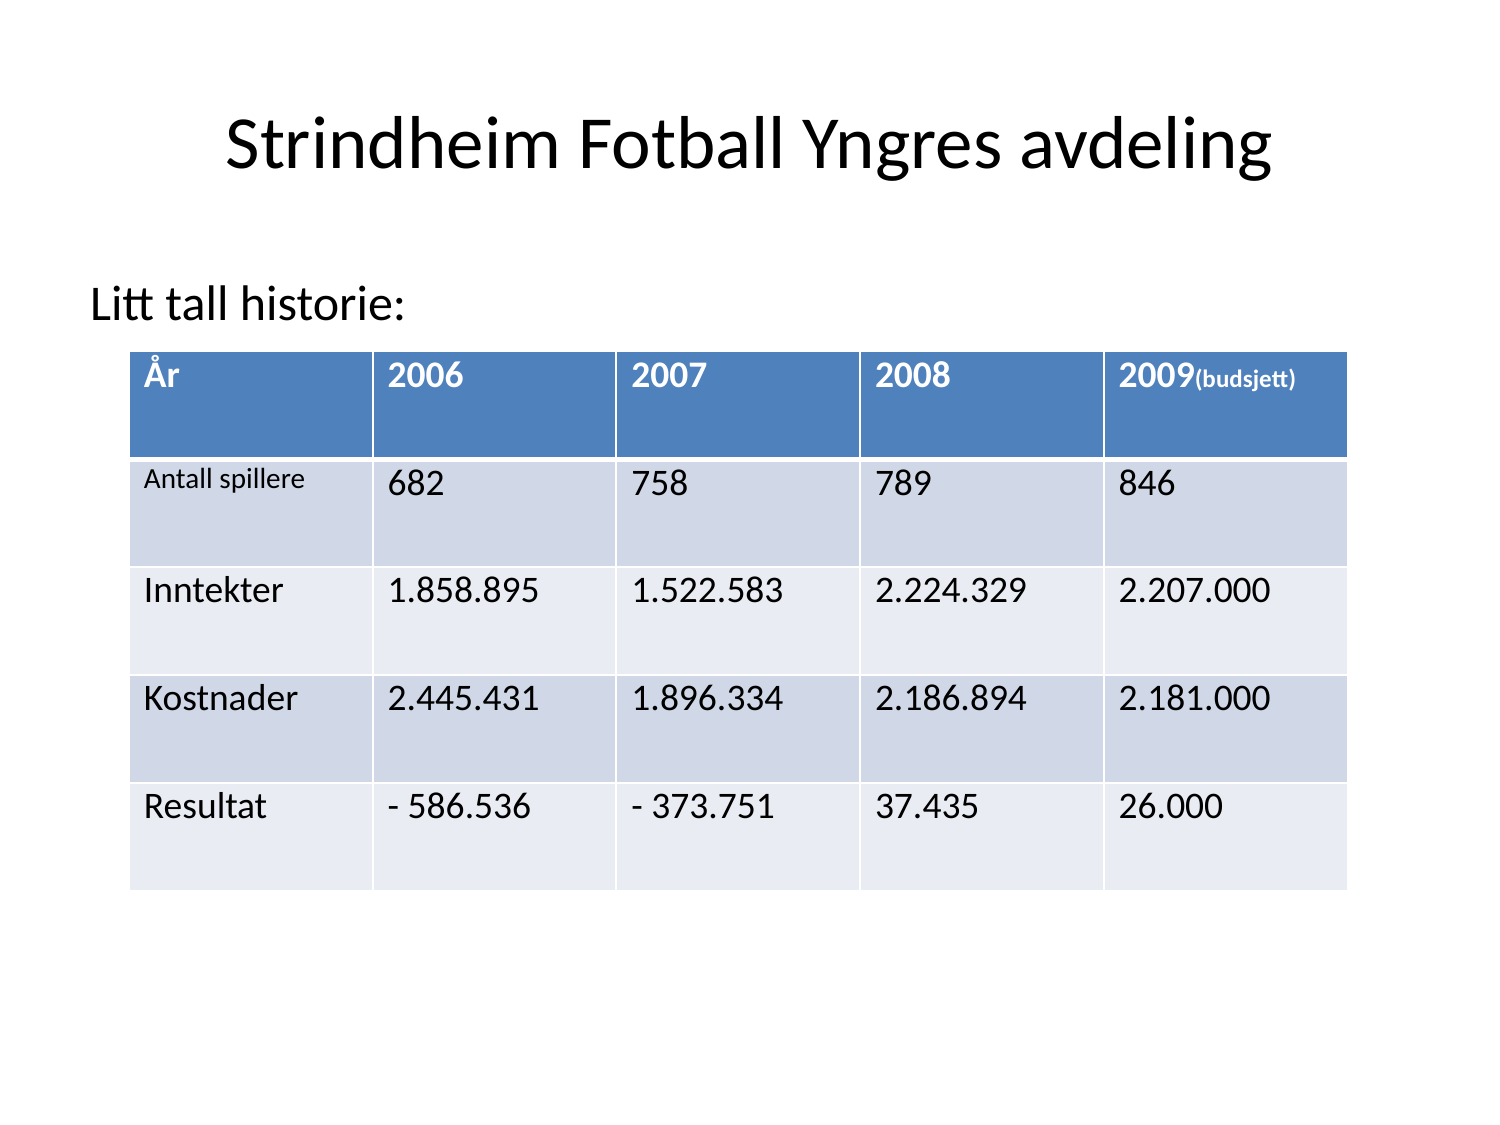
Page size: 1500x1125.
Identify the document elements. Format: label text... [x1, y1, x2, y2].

table_cell 2.224.329 [861, 568, 1103, 674]
table_cell - 373.751 [617, 784, 859, 890]
table_cell 846 [1105, 462, 1347, 566]
table_cell Kostnader [130, 676, 372, 782]
table_cell 26.000 [1105, 784, 1347, 890]
table_cell 758 [617, 462, 859, 566]
list Litt tall historie: [75, 262, 1425, 1005]
table_header 2008 [861, 352, 1103, 457]
title Strindheim Fotball Yngres avdeling [75, 45, 1425, 233]
table_cell 2.186.894 [861, 676, 1103, 782]
table_cell 37.435 [861, 784, 1103, 890]
table_cell 2.181.000 [1105, 676, 1347, 782]
table_cell 1.858.895 [374, 568, 615, 674]
table_cell Inntekter [130, 568, 372, 674]
table_cell 789 [861, 462, 1103, 566]
table_cell 682 [374, 462, 615, 566]
table_cell 1.896.334 [617, 676, 859, 782]
table_cell 1.522.583 [617, 568, 859, 674]
table_header 2007 [617, 352, 859, 457]
table_cell 2.207.000 [1105, 568, 1347, 674]
table_cell 2.445.431 [374, 676, 615, 782]
table_cell Antall spillere [130, 462, 372, 566]
table_cell Resultat [130, 784, 372, 890]
table_cell - 586.536 [374, 784, 615, 890]
table_header År [130, 352, 372, 457]
table_header 2006 [374, 352, 615, 457]
table_header 2009(budsjett) [1105, 352, 1347, 457]
